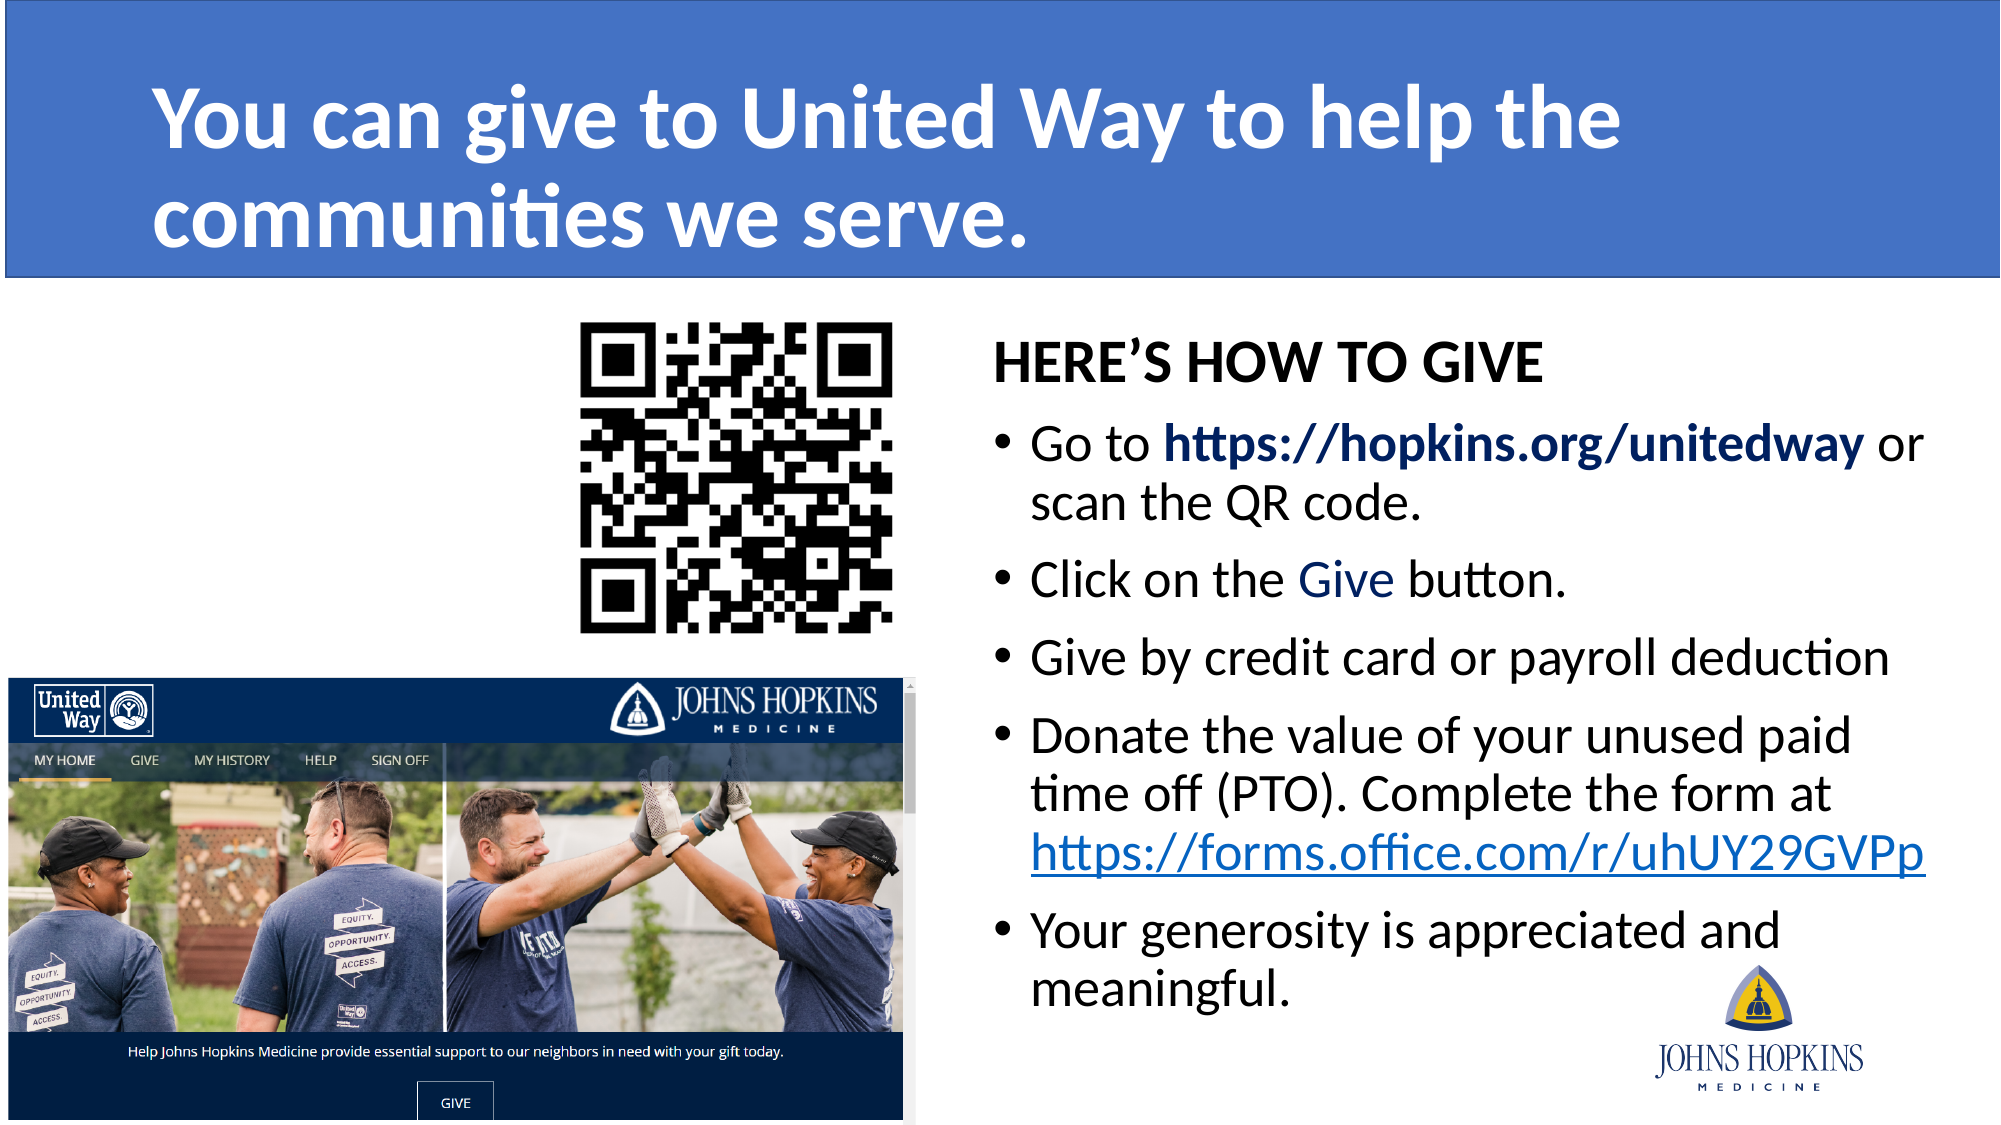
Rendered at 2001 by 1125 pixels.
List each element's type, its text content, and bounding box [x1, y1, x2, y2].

title You can give to United Way to help the communities we serve. [137, 59, 1863, 278]
picture [1655, 963, 1863, 1091]
text_box [5, 0, 2000, 278]
picture [8, 677, 916, 1125]
list HERE’S HOW TO GIVE Go to https://hopkins.org/unitedway or scan the QR code. Click on the Give button. Give by credit card or payroll deduction Donate the value of your unused paid time off (PTO). Complete the form at https://forms.office.com/r/uhUY29GVPp Your generosity is appreciated and meaningful. [978, 321, 1955, 1036]
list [567, 307, 908, 648]
